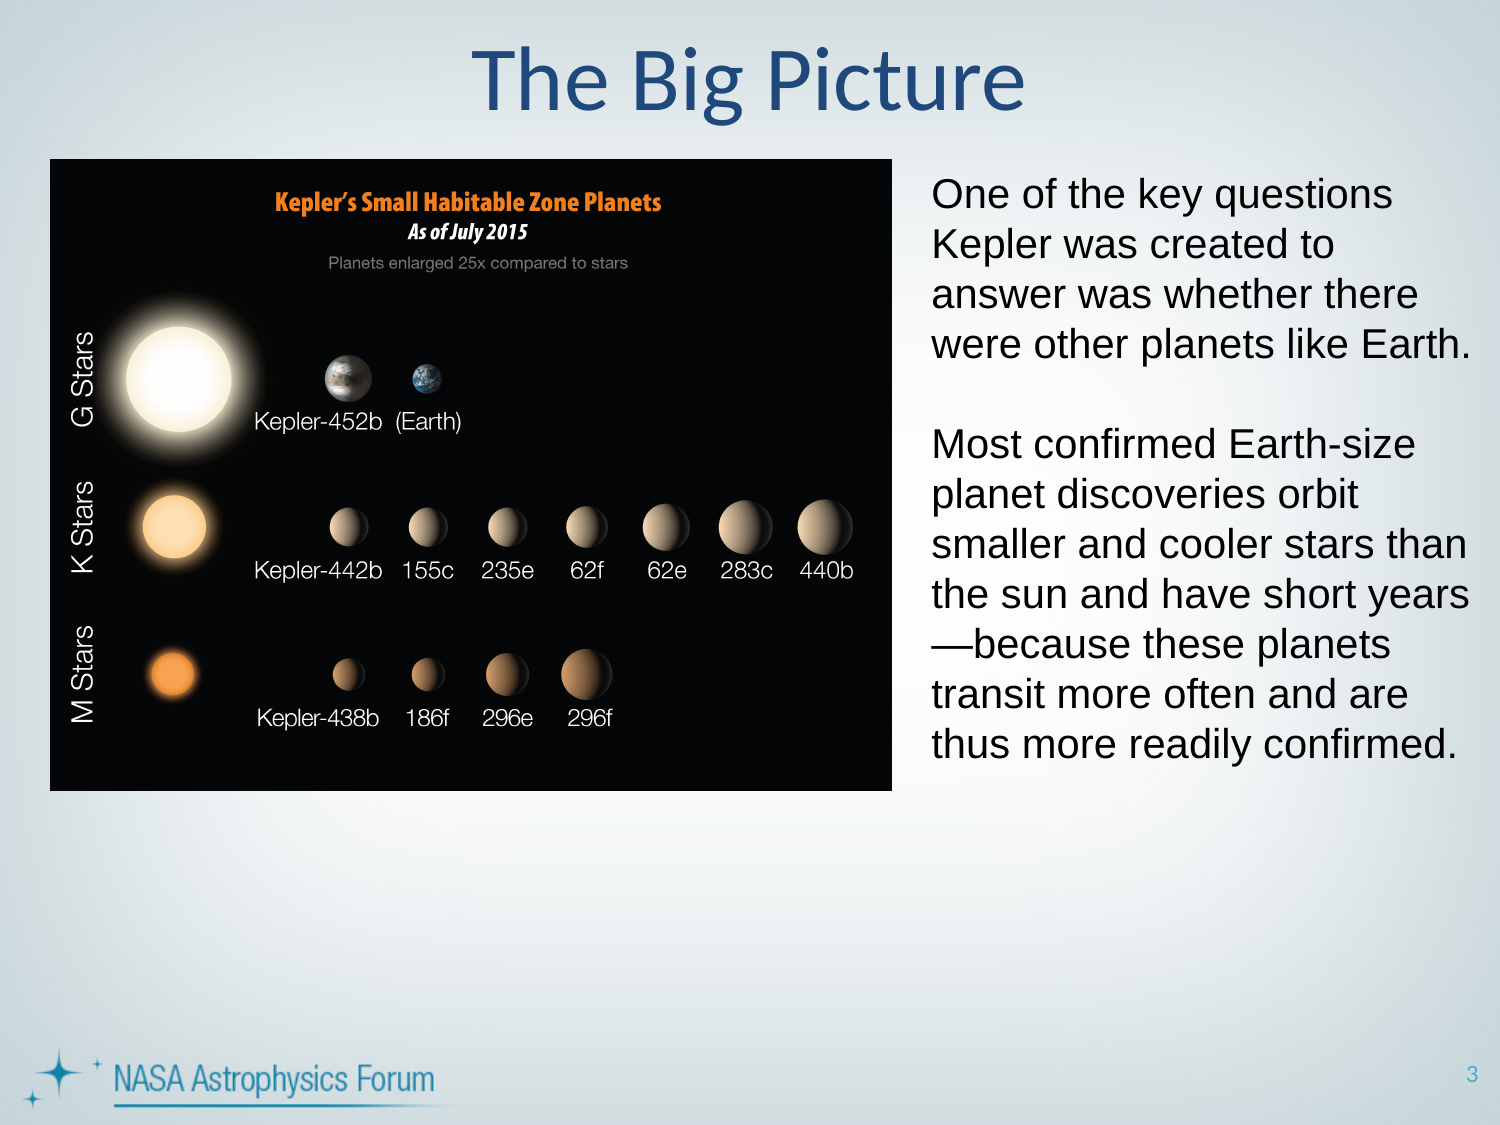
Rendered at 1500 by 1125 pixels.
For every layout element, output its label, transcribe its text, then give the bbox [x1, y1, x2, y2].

picture [0, 0, 1500, 1125]
slide_number 3 [1401, 1042, 1494, 1103]
text_box The Big Picture [74, 0, 1425, 263]
text_box One of the key questions Kepler was created to answer was whether there were other planets like Earth. Most confirmed Earth-size planet discoveries orbit smaller and cooler stars than the sun and have short years—because these planets transit more often and are thus more readily confirmed. [916, 159, 1494, 775]
